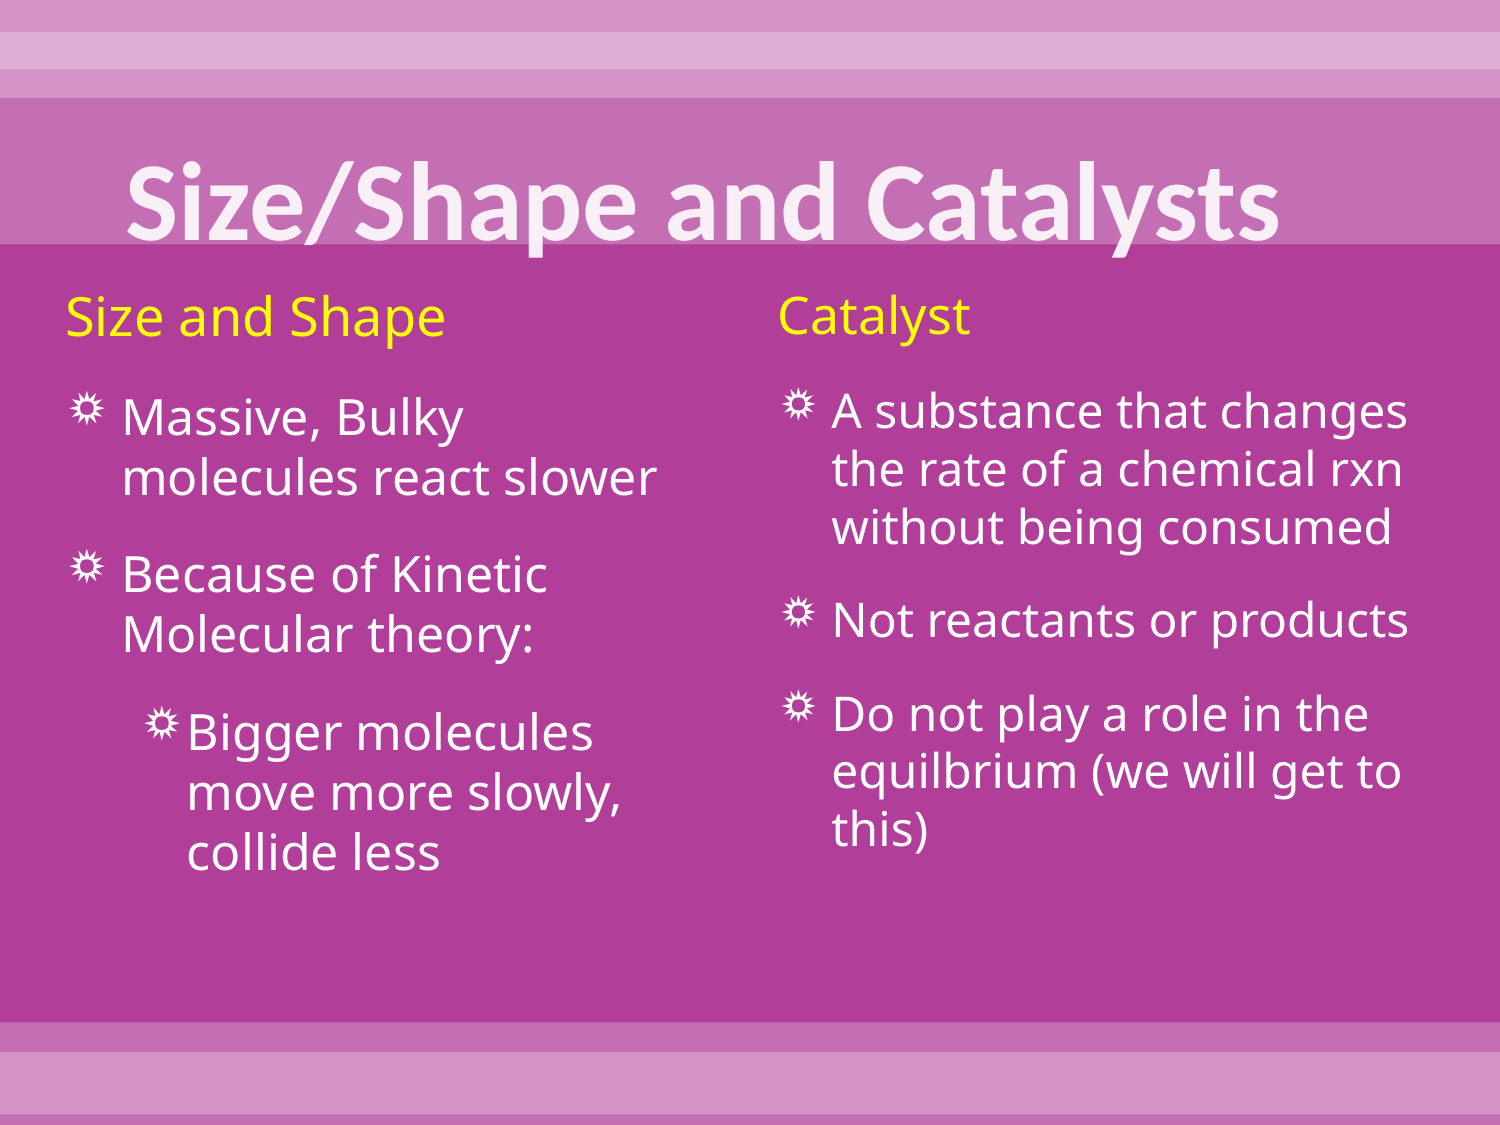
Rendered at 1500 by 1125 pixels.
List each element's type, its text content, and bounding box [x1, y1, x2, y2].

list Size and Shape Massive, Bulky molecules react slower Because of Kinetic Molecular theory: Bigger molecules move more slowly, collide less [50, 275, 721, 953]
title Size/Shape and Catalysts [110, 30, 1390, 271]
list Catalyst A substance that changes the rate of a chemical rxn without being consumed Not reactants or products Do not play a role in the equilbrium (we will get to this) [762, 275, 1434, 953]
picture [0, 0, 1500, 1125]
